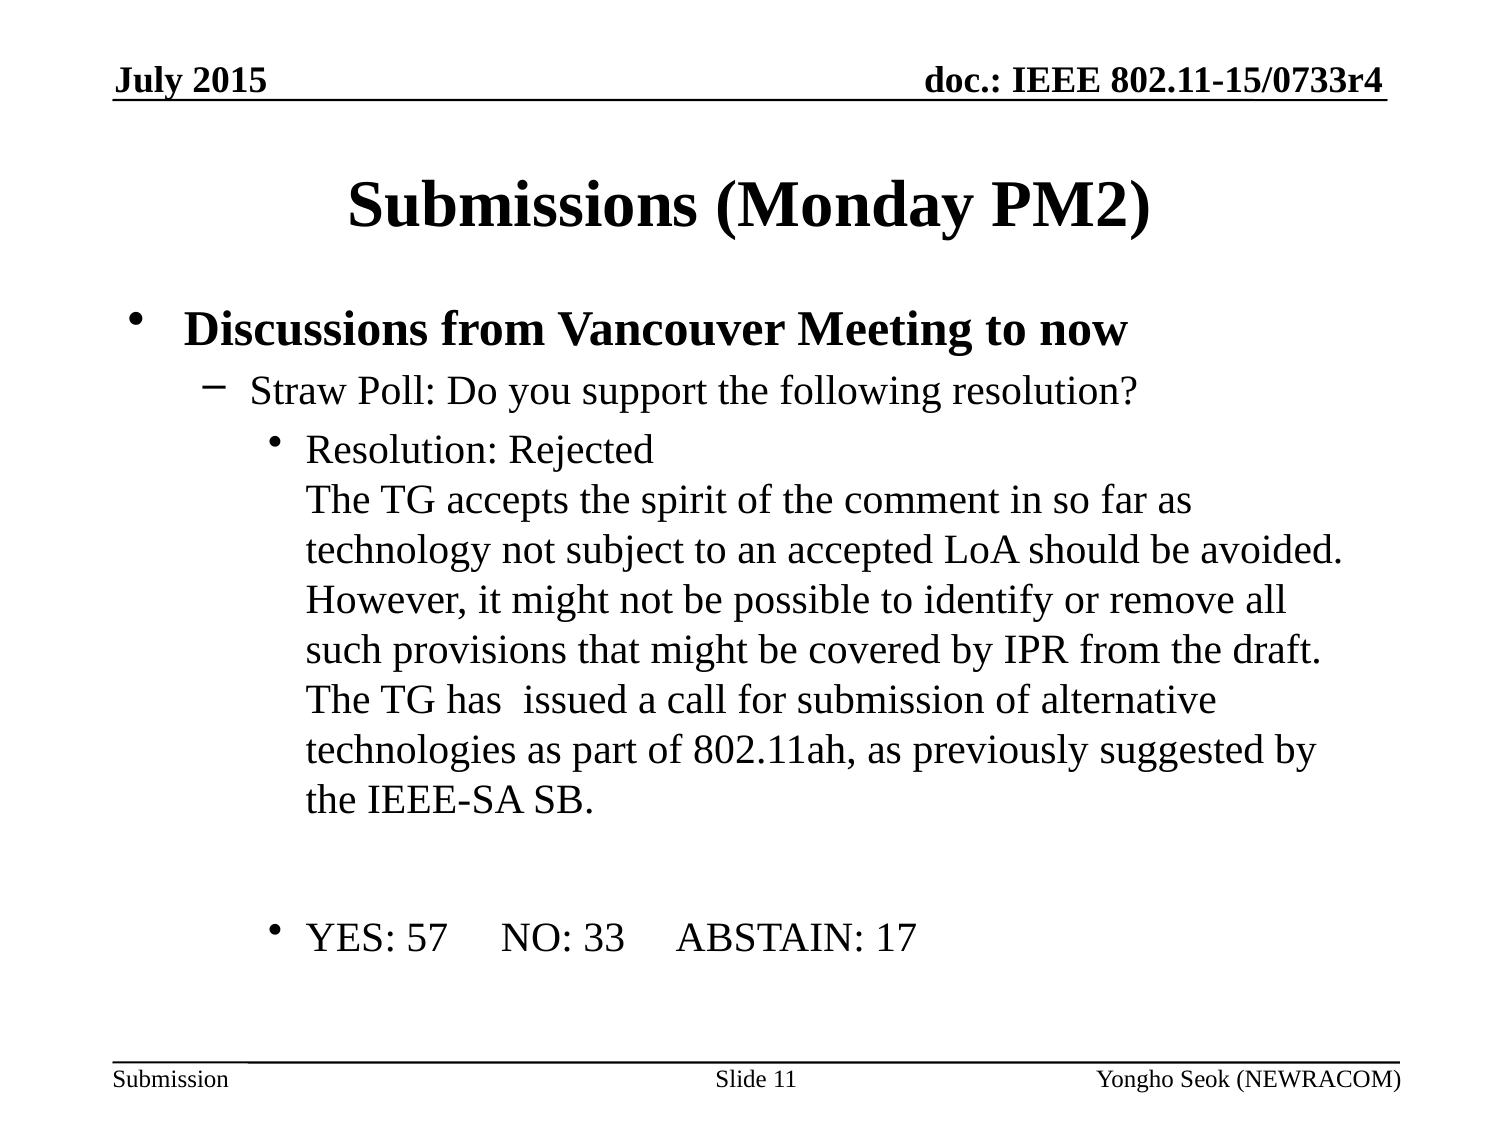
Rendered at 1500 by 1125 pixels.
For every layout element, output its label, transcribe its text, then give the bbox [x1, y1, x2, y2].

footer Yongho Seok (NEWRACOM) [1088, 1061, 1402, 1093]
title Submissions (Monday PM2) [112, 112, 1388, 287]
slide_number Slide 11 [712, 1061, 800, 1093]
list Discussions from Vancouver Meeting to now Straw Poll: Do you support the following resolution? Resolution: Rejected The TG accepts the spirit of the comment in so far as technology not subject to an accepted LoA should be avoided. However, it might not be possible to identify or remove all such provisions that might be covered by IPR from the draft. The TG has issued a call for submission of alternative technologies as part of 802.11ah, as previously suggested by the IEEE-SA SB. YES: 57 NO: 33 ABSTAIN: 17 [112, 287, 1388, 963]
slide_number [114, 54, 274, 101]
